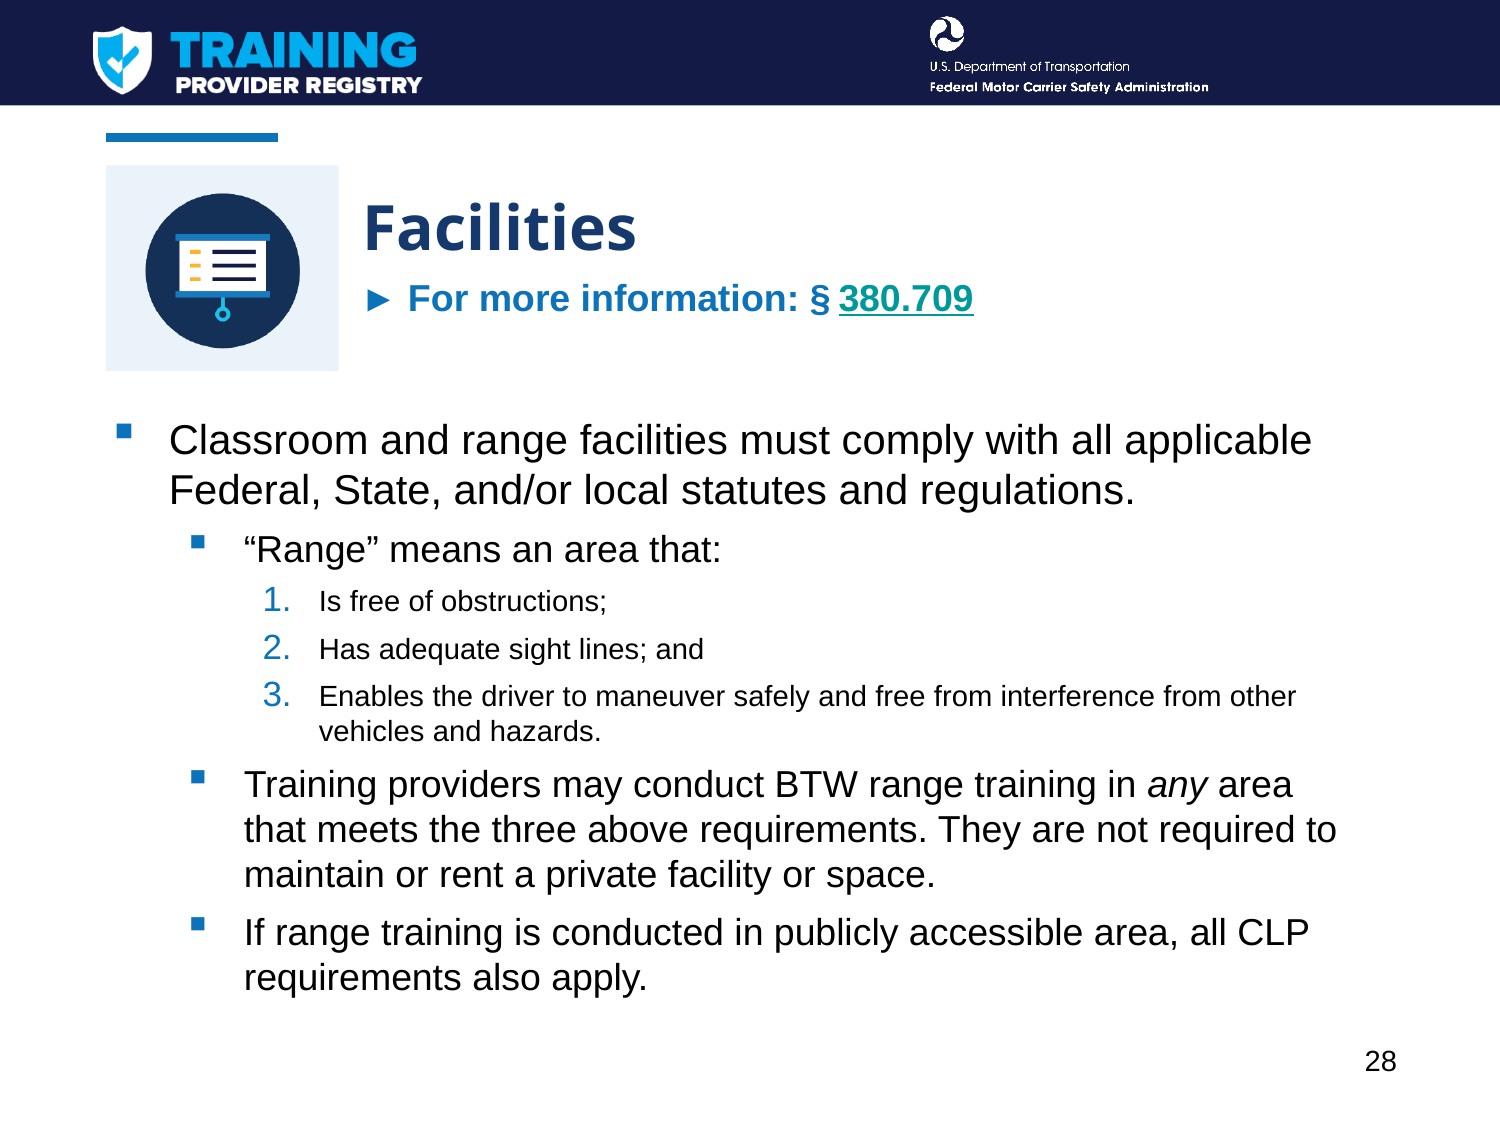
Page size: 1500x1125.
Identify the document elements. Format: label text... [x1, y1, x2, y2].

title Facilities [362, 201, 814, 265]
picture [85, 20, 438, 106]
slide_number 28 [1362, 1042, 1417, 1114]
text_box [104, 163, 341, 373]
picture [924, 11, 1213, 98]
text_box ► For more information: § 380.709 [345, 266, 1013, 327]
list Classroom and range facilities must comply with all applicable Federal, State, and/or local statutes and regulations. “Range” means an area that: Is free of obstructions; Has adequate sight lines; and Enables the driver to maneuver safely and free from interference from other vehicles and hazards. Training providers may conduct BTW range training in any area that meets the three above requirements. They are not required to maintain or rent a private facility or space. If range training is conducted in publicly accessible area, all CLP requirements also apply. [112, 412, 1345, 1004]
picture [132, 178, 313, 359]
